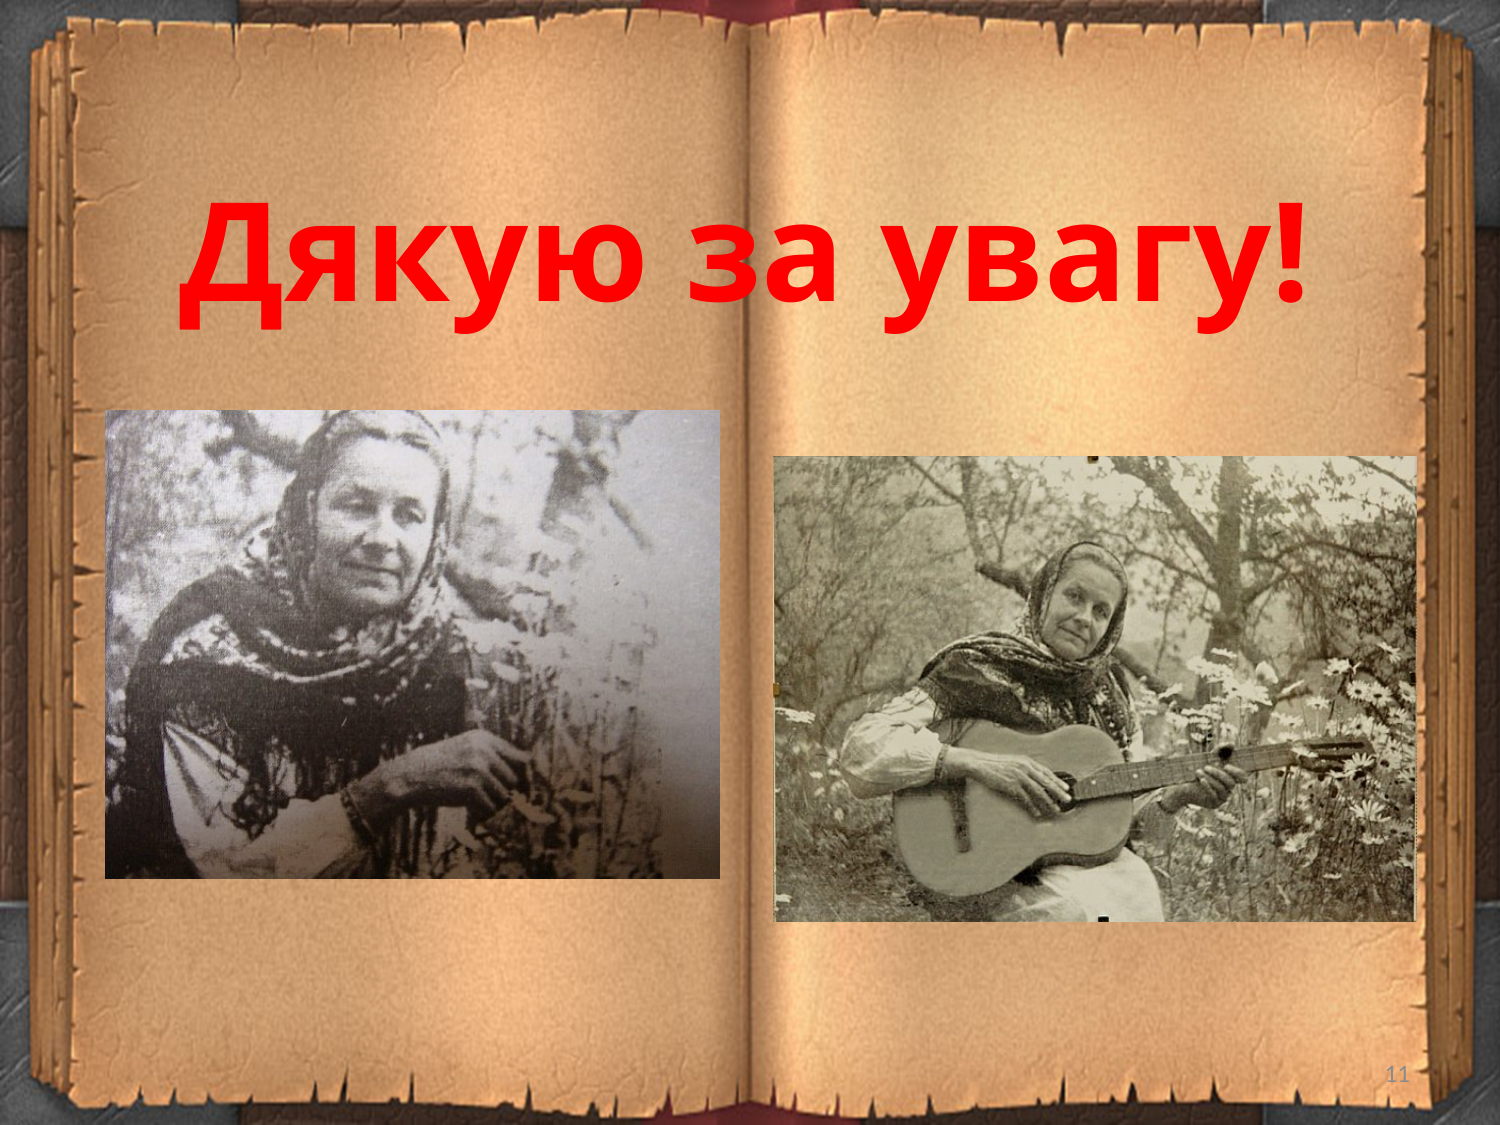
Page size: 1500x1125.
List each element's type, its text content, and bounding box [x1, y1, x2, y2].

slide_number 11 [1074, 1042, 1425, 1103]
picture [0, 0, 1500, 1125]
title Дякую за увагу! [70, 152, 1421, 340]
